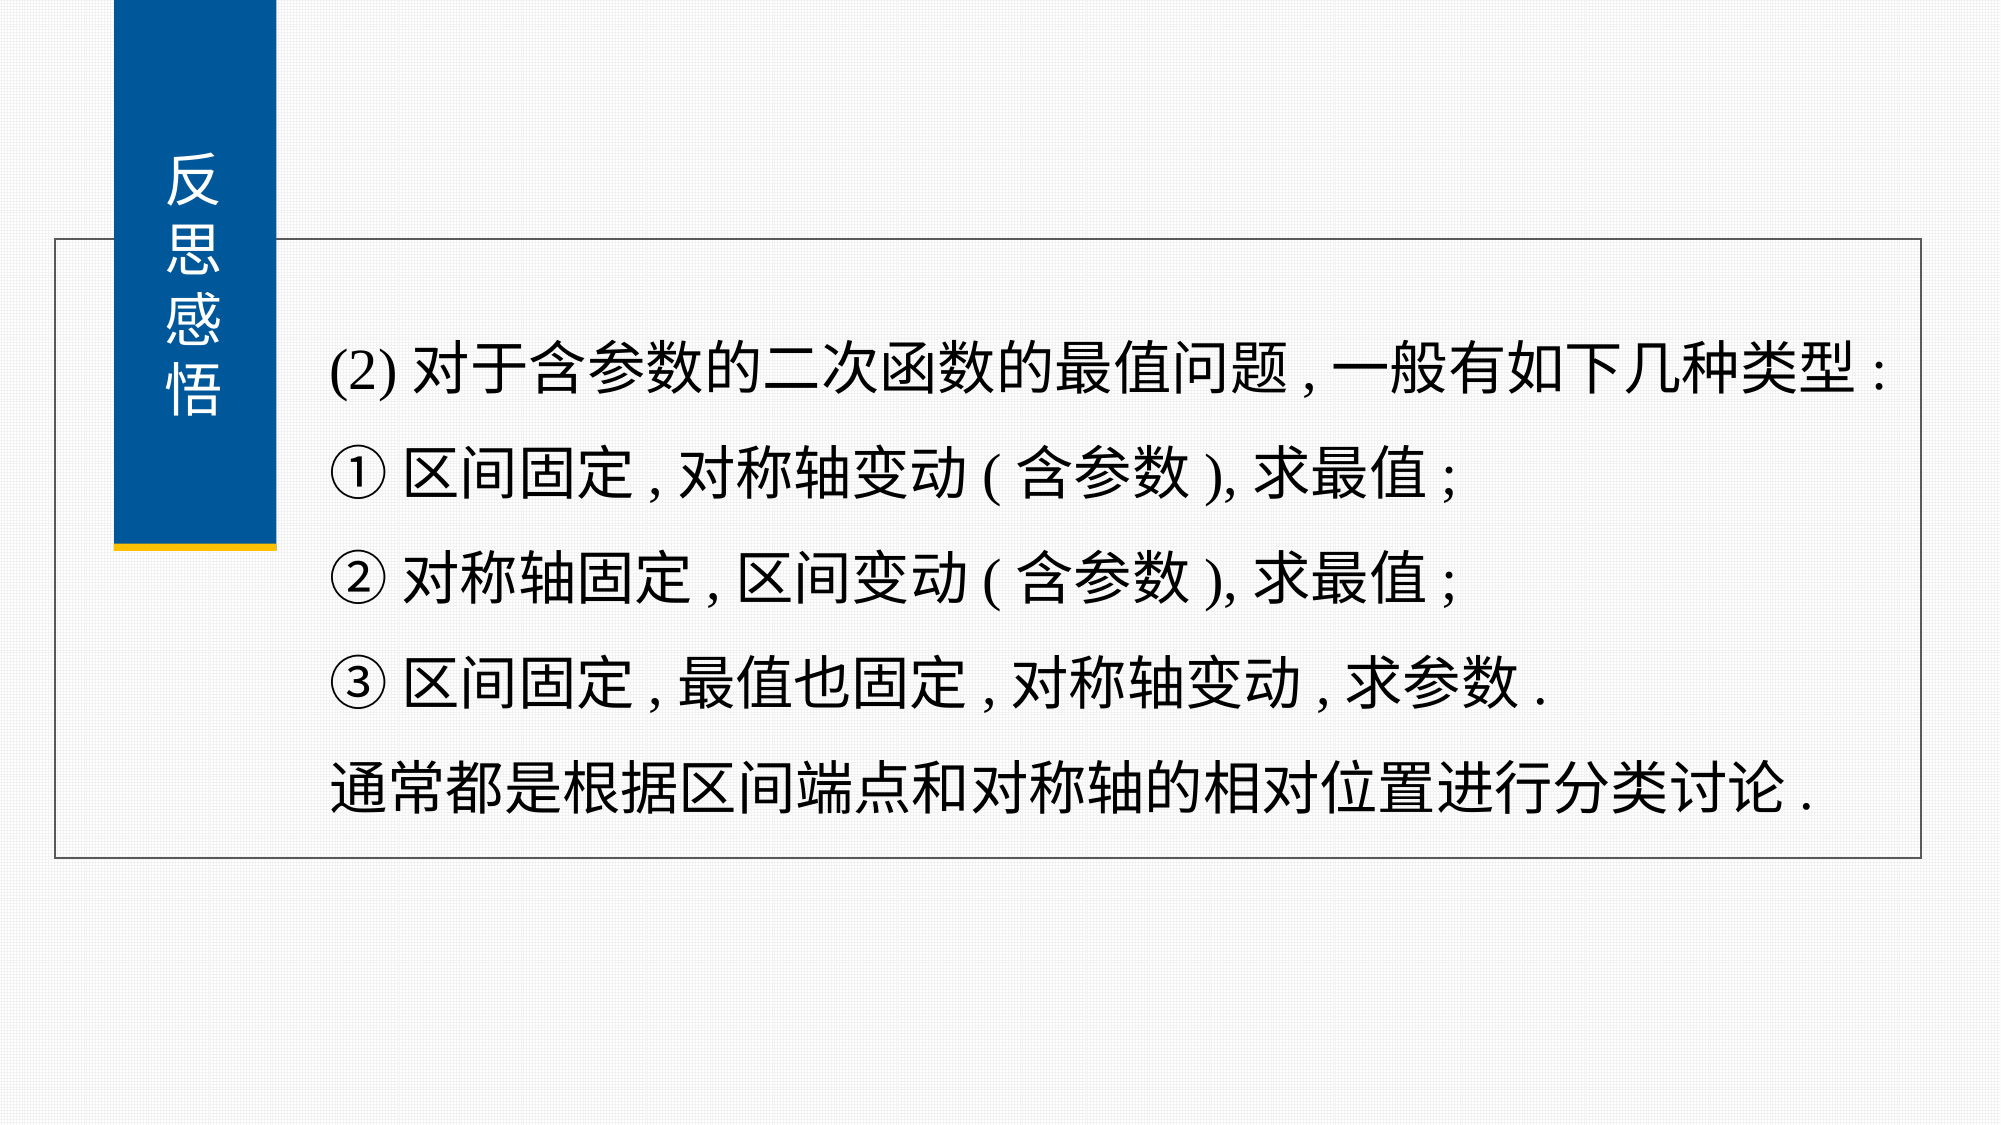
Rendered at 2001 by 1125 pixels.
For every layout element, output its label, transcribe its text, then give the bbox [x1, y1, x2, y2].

text_box [54, 238, 1922, 859]
text_box (2)对于含参数的二次函数的最值问题,一般有如下几种类型: ①区间固定,对称轴变动(含参数),求最值; ②对称轴固定,区间变动(含参数),求最值; ③区间固定,最值也固定,对称轴变动,求参数. 通常都是根据区间端点和对称轴的相对位置进行分类讨论. [314, 288, 1886, 829]
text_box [113, 0, 277, 552]
